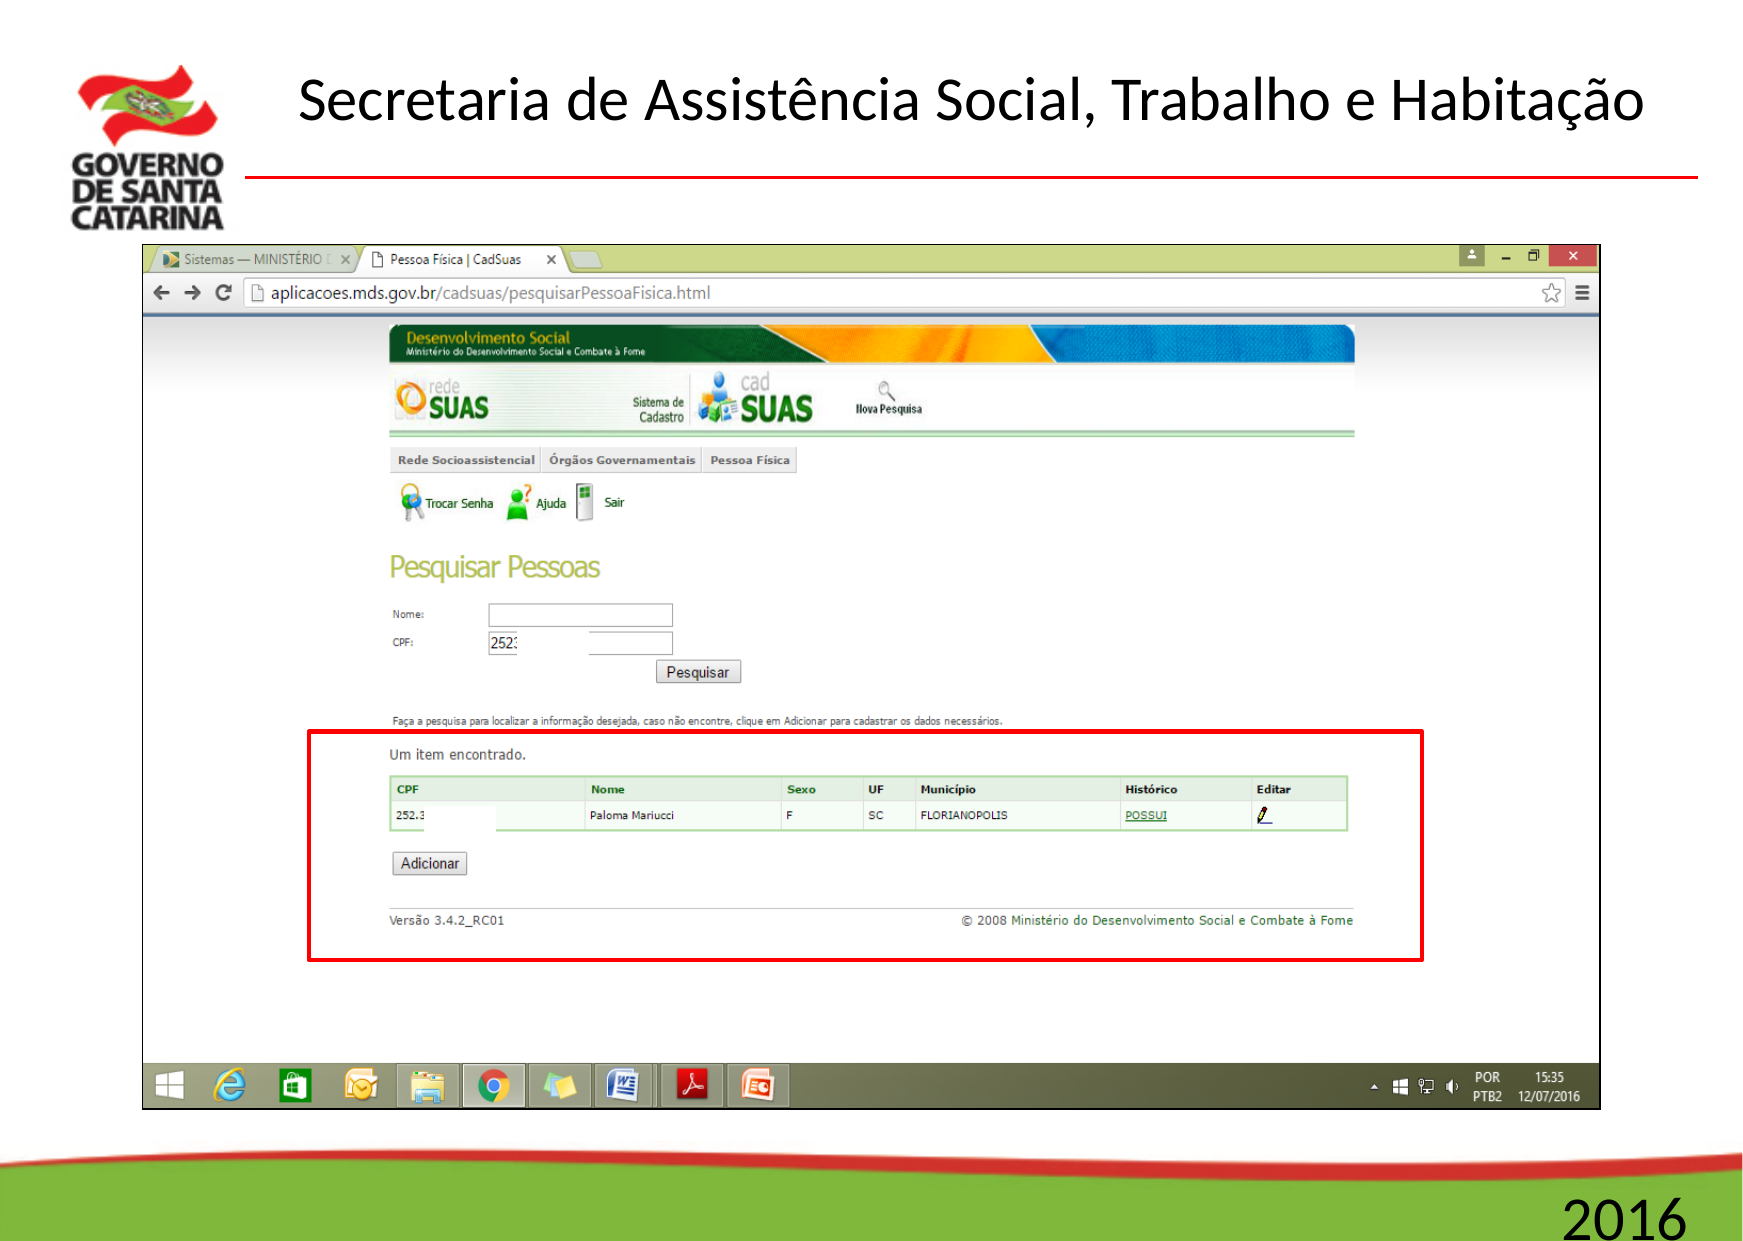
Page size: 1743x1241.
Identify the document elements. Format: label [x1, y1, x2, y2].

list [142, 244, 1600, 1109]
picture [0, 1141, 1743, 1241]
picture [60, 65, 246, 233]
